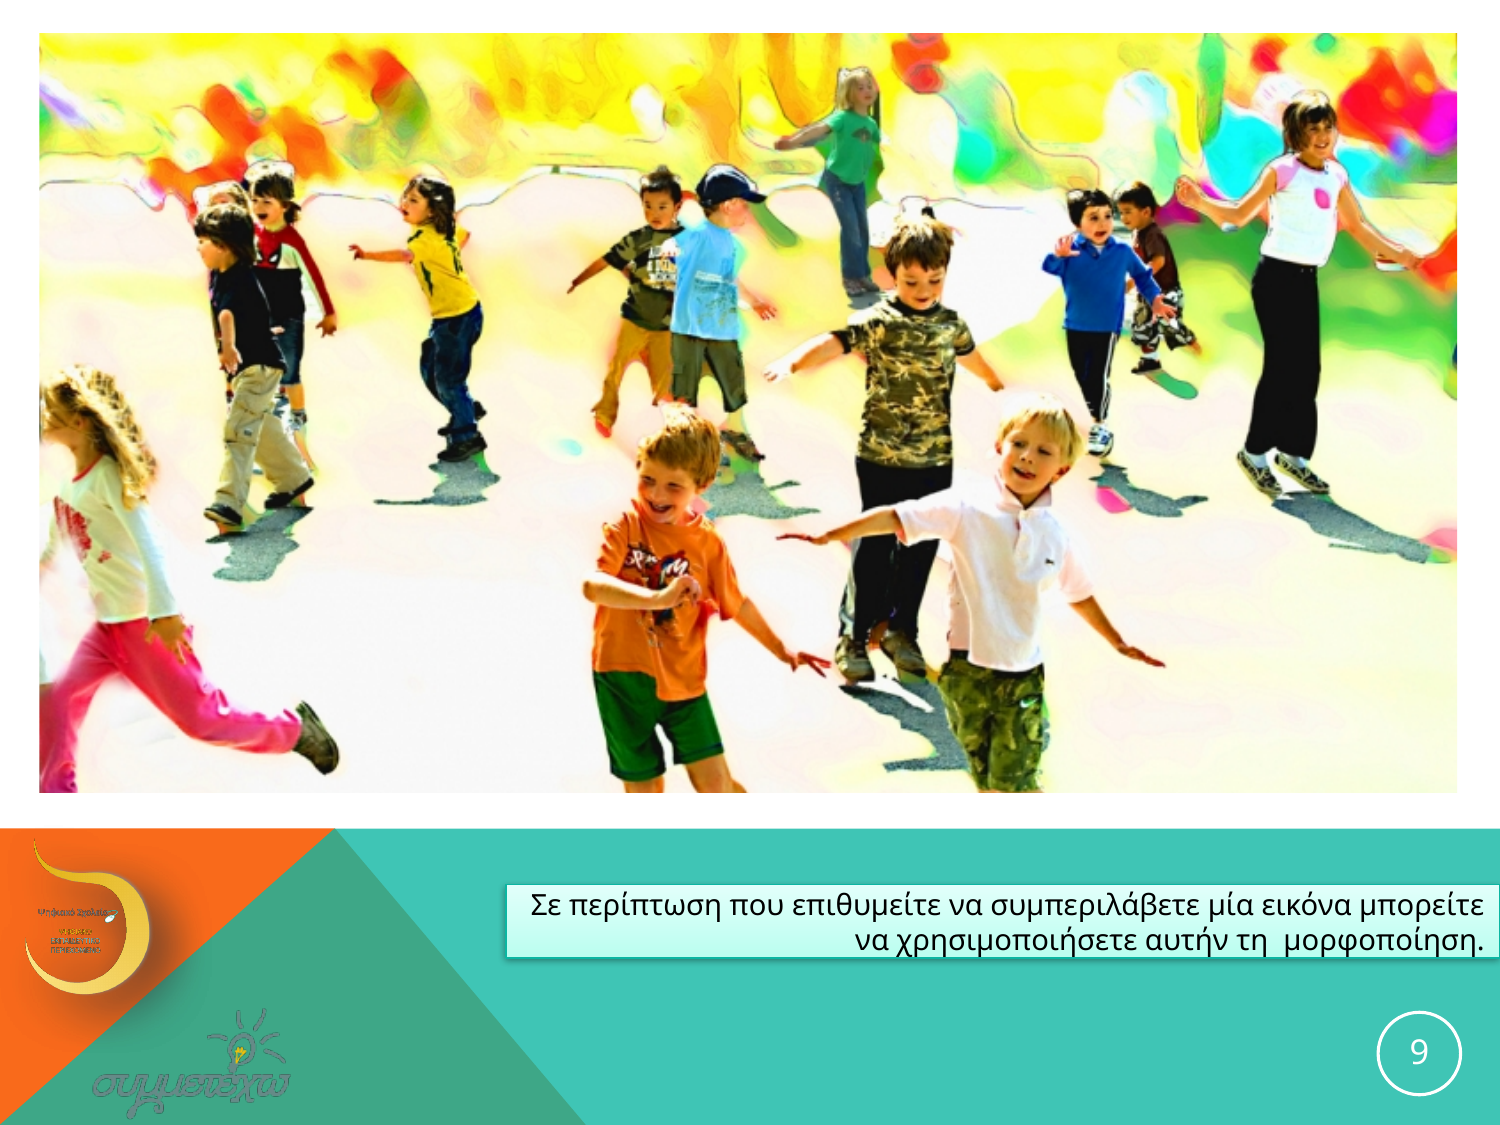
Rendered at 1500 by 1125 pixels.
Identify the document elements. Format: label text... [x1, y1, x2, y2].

picture [18, 831, 155, 1006]
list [39, 33, 1458, 793]
text_box Σε περίπτωση που επιθυμείτε να συμπεριλάβετε μία εικόνα μπορείτε να χρησιμοποιήσετε αυτήν τη μορφοποίηση. [505, 884, 1500, 959]
picture [79, 1007, 305, 1121]
slide_number 9 [1376, 1010, 1463, 1097]
